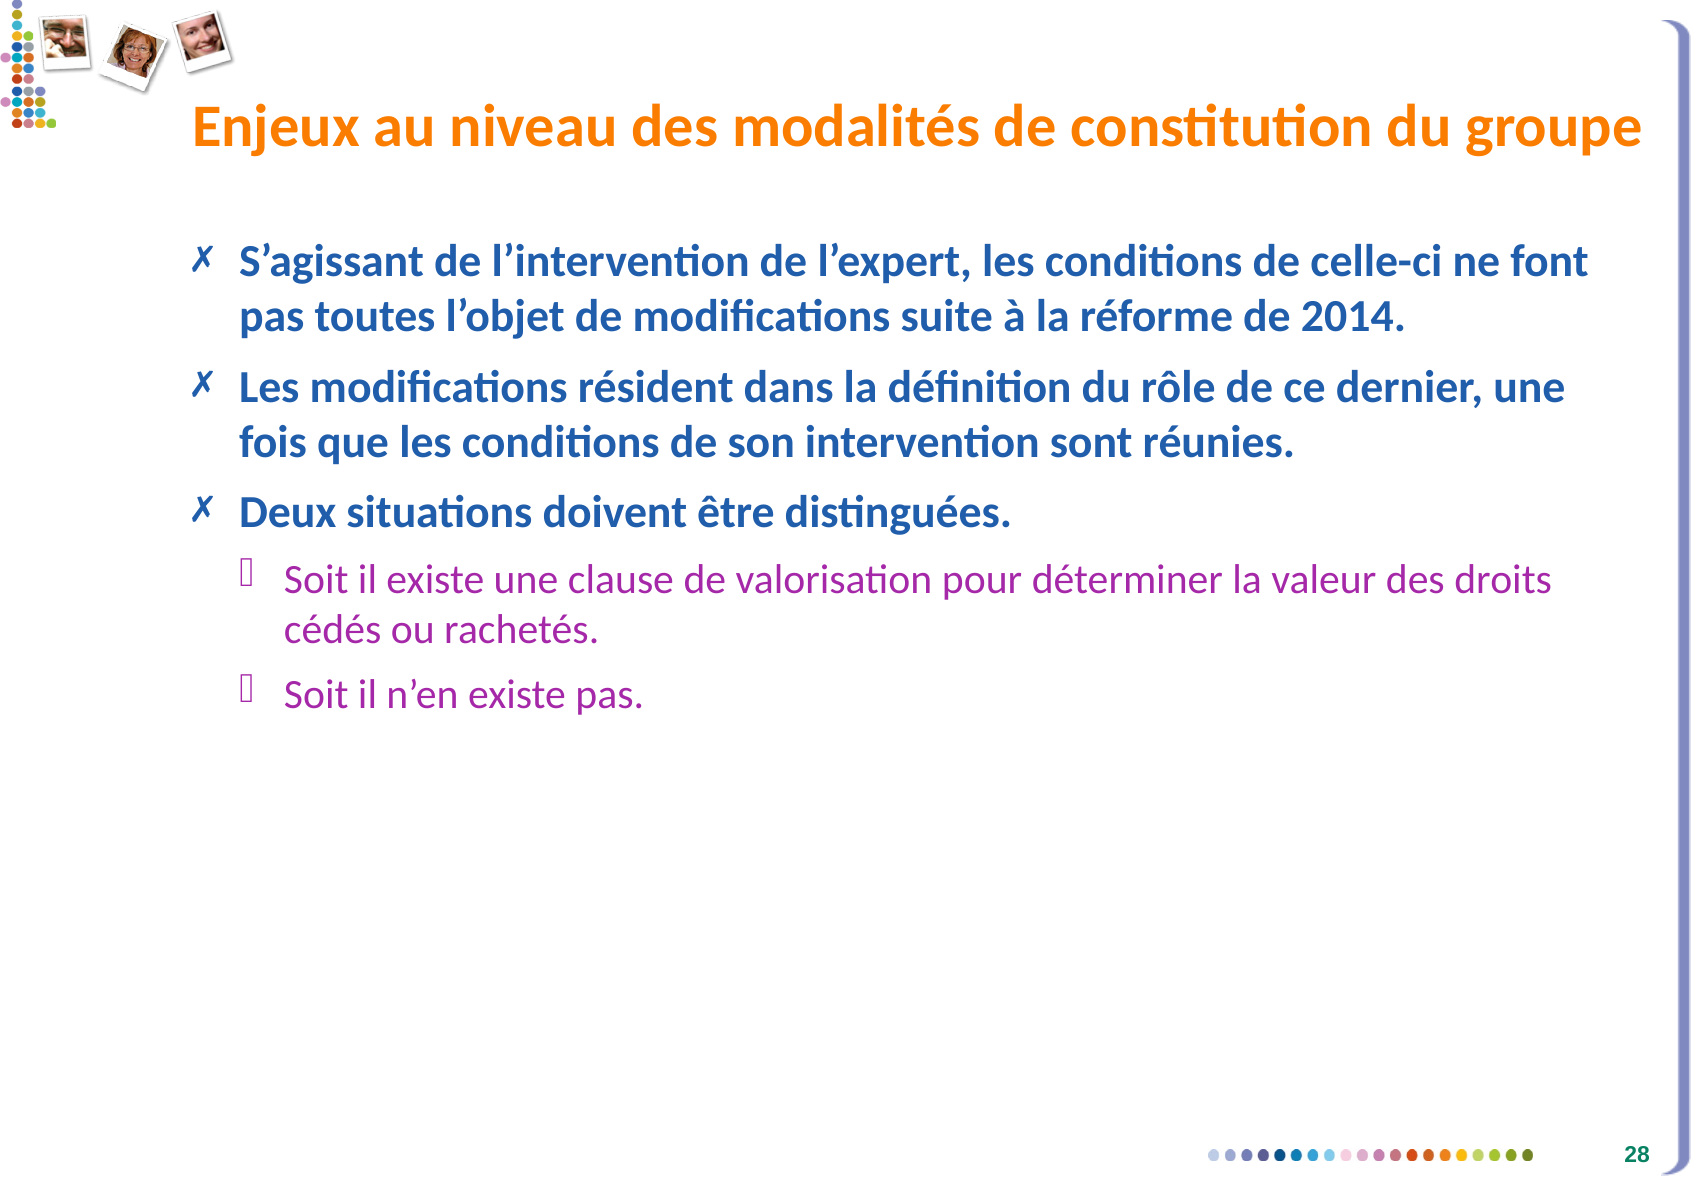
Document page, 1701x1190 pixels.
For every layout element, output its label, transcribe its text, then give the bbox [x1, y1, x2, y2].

picture [1661, 20, 1691, 1176]
title Enjeux au niveau des modalités de constitution du groupe [71, 47, 1661, 198]
picture [1, 0, 233, 128]
list S’agissant de l’intervention de l’expert, les conditions de celle-ci ne font pas toutes l’objet de modifications suite à la réforme de 2014. Les modifications résident dans la définition du rôle de ce dernier, une fois que les conditions de son intervention sont réunies. Deux situations doivent être distinguées. Soit il existe une clause de valorisation pour déterminer la valeur des droits cédés ou rachetés. Soit il n’en existe pas. [52, 223, 1641, 1063]
picture [1208, 1149, 1533, 1161]
